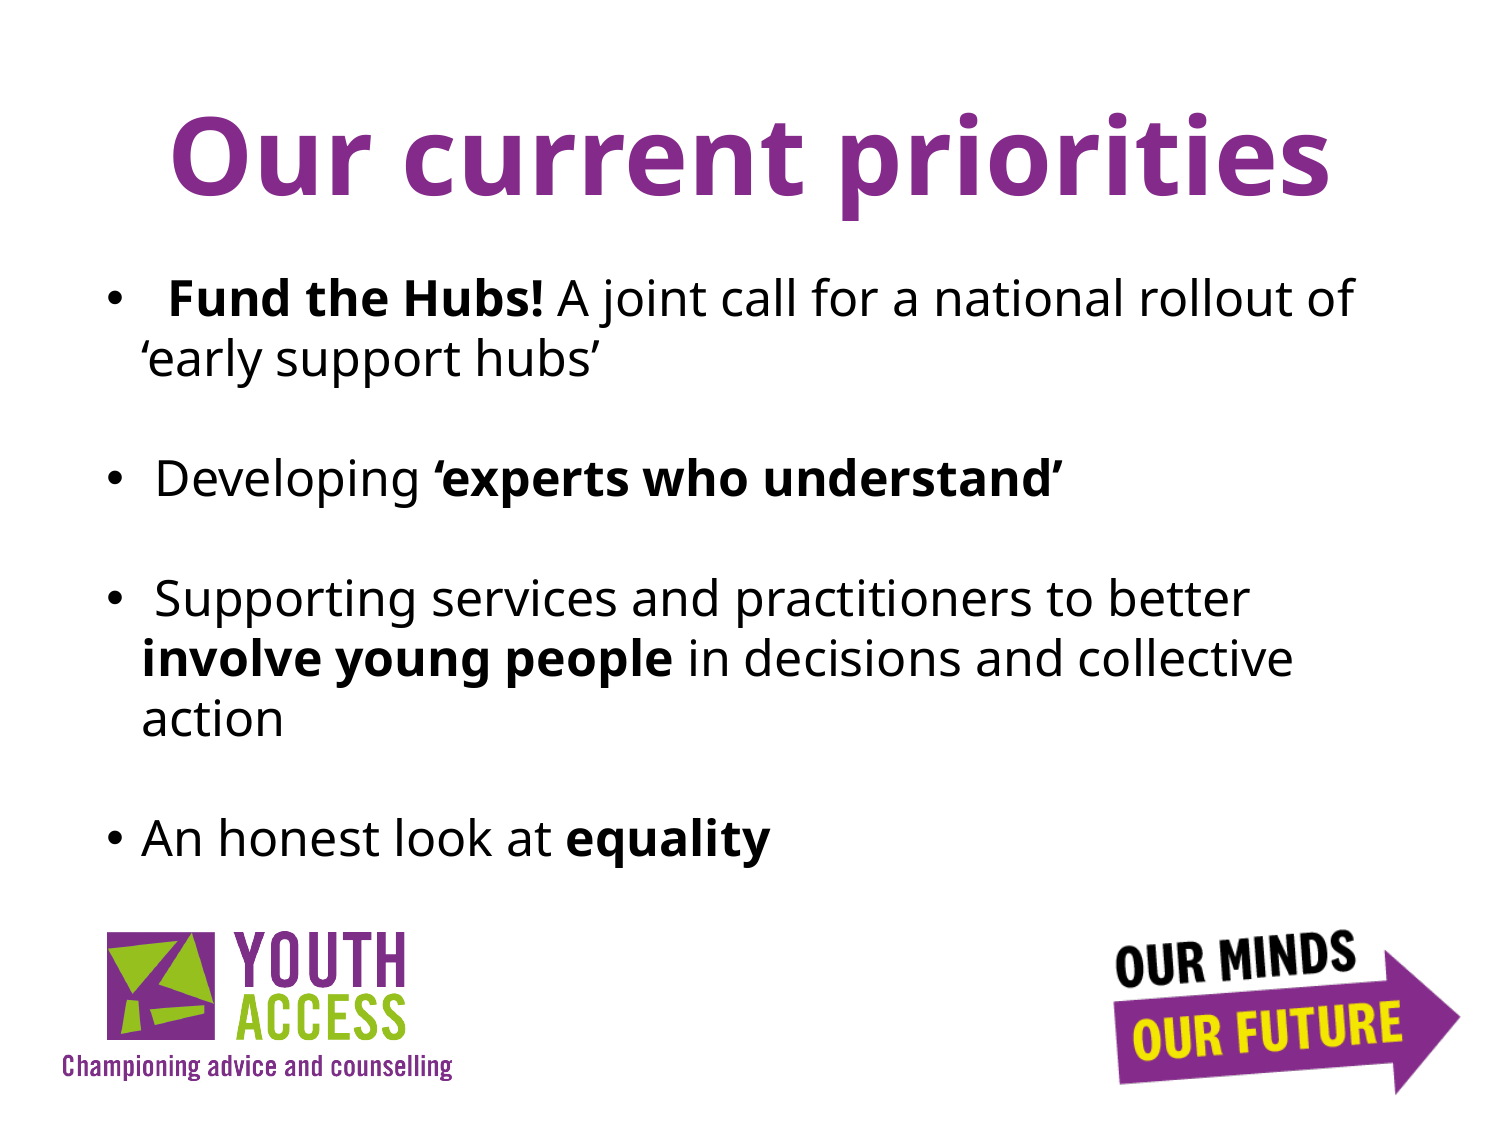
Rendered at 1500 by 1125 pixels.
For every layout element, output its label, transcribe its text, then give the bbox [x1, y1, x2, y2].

picture [1104, 920, 1469, 1109]
picture [63, 931, 452, 1081]
text_box Our current priorities Fund the Hubs! A joint call for a national rollout of ‘early support hubs’ Developing ‘experts who understand’ Supporting services and practitioners to better involve young people in decisions and collective action An honest look at equality [91, 79, 1409, 1095]
